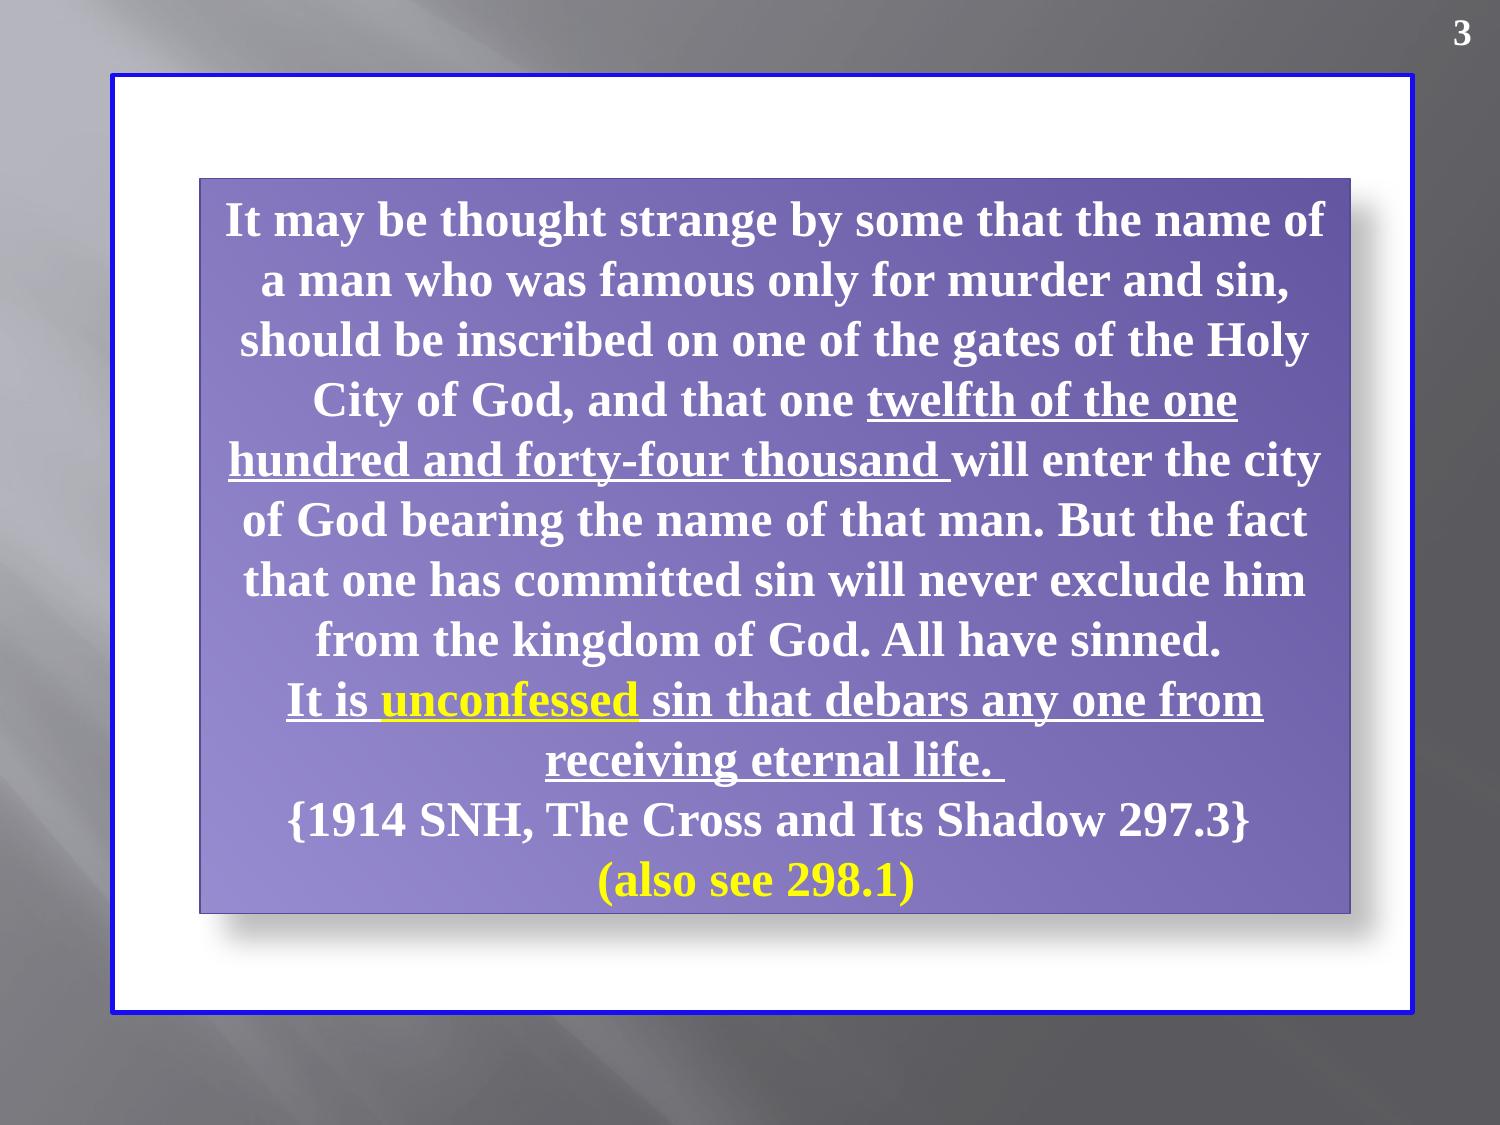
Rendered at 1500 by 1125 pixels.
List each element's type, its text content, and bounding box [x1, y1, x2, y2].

text_box [110, 73, 1415, 1015]
text_box It may be thought strange by some that the name of a man who was famous only for murder and sin, should be inscribed on one of the gates of the Holy City of God, and that one twelfth of the one hundred and forty-four thousand will enter the city of God bearing the name of that man. But the fact that one has committed sin will never exclude him from the kingdom of God. All have sinned. It is unconfessed sin that debars any one from receiving eternal life. {1914 SNH, The Cross and Its Shadow 297.3} (also see 298.1) [199, 178, 1351, 914]
slide_number 3 [1425, 0, 1500, 60]
